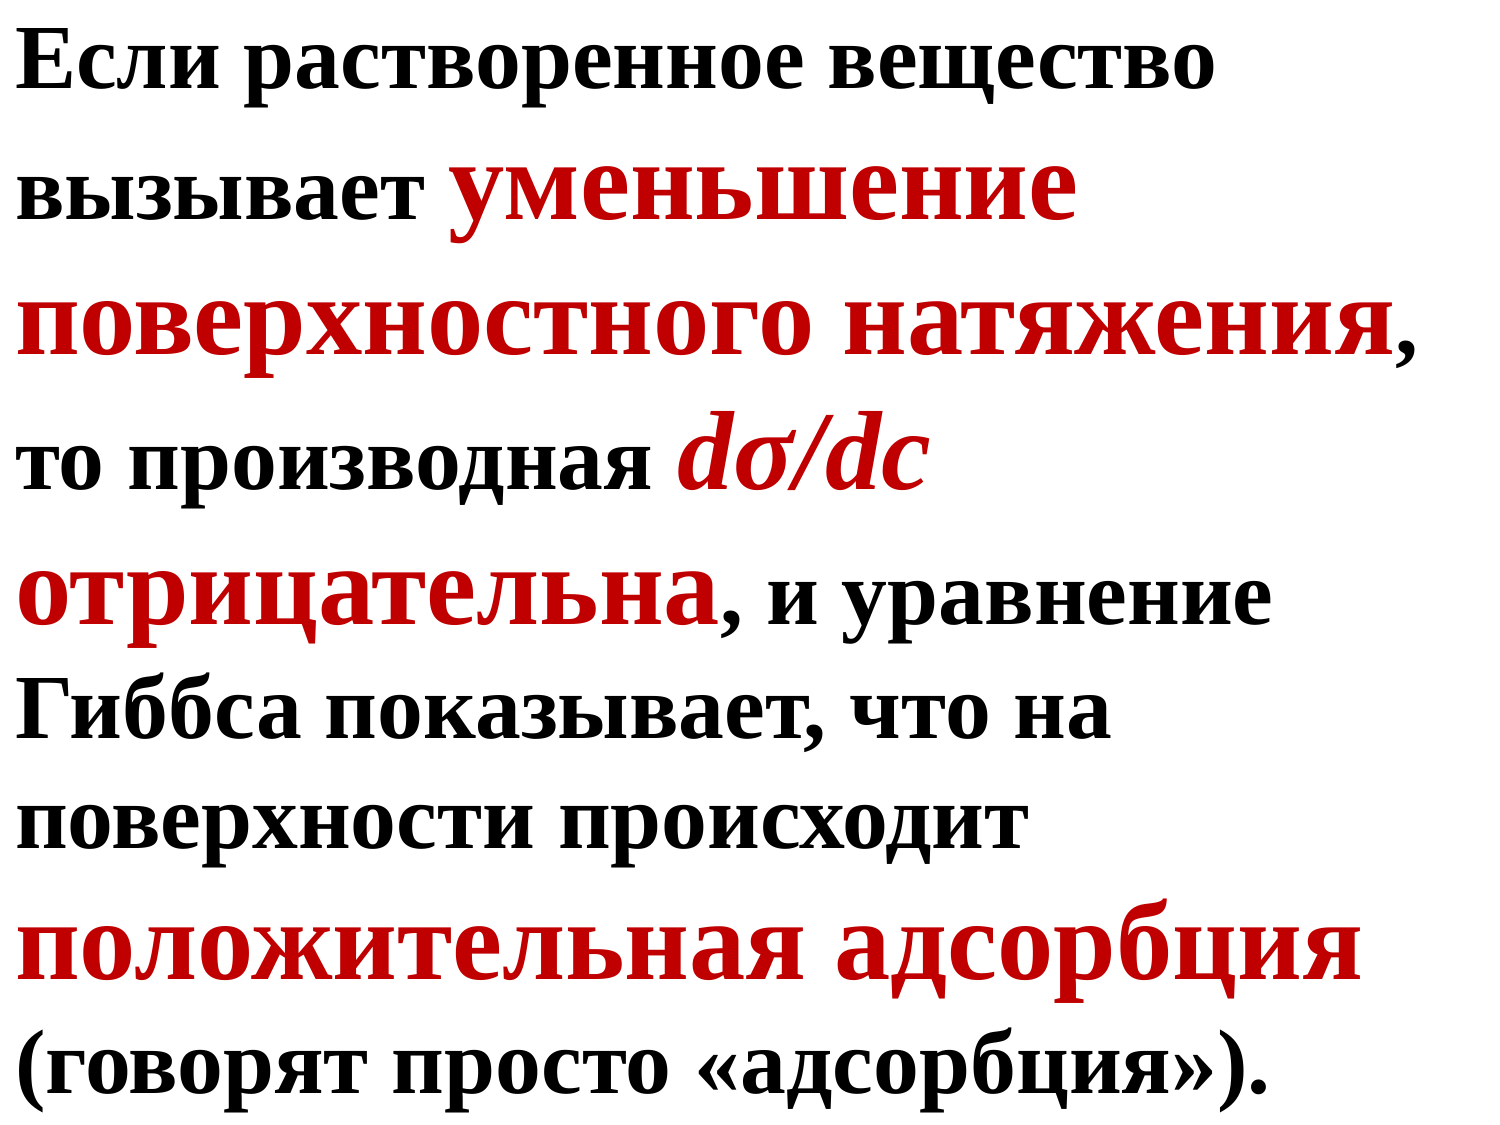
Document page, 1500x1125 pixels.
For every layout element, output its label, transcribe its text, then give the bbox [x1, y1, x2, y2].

text_box Если растворенное вещество вызывает уменьшение поверхностного натяжения, то производная dσ/dc отрицательна, и уравнение Гиббса показывает, что на поверхности происходит положительная адсорбция (говорят просто «адсорбция»). [0, 0, 1500, 1120]
